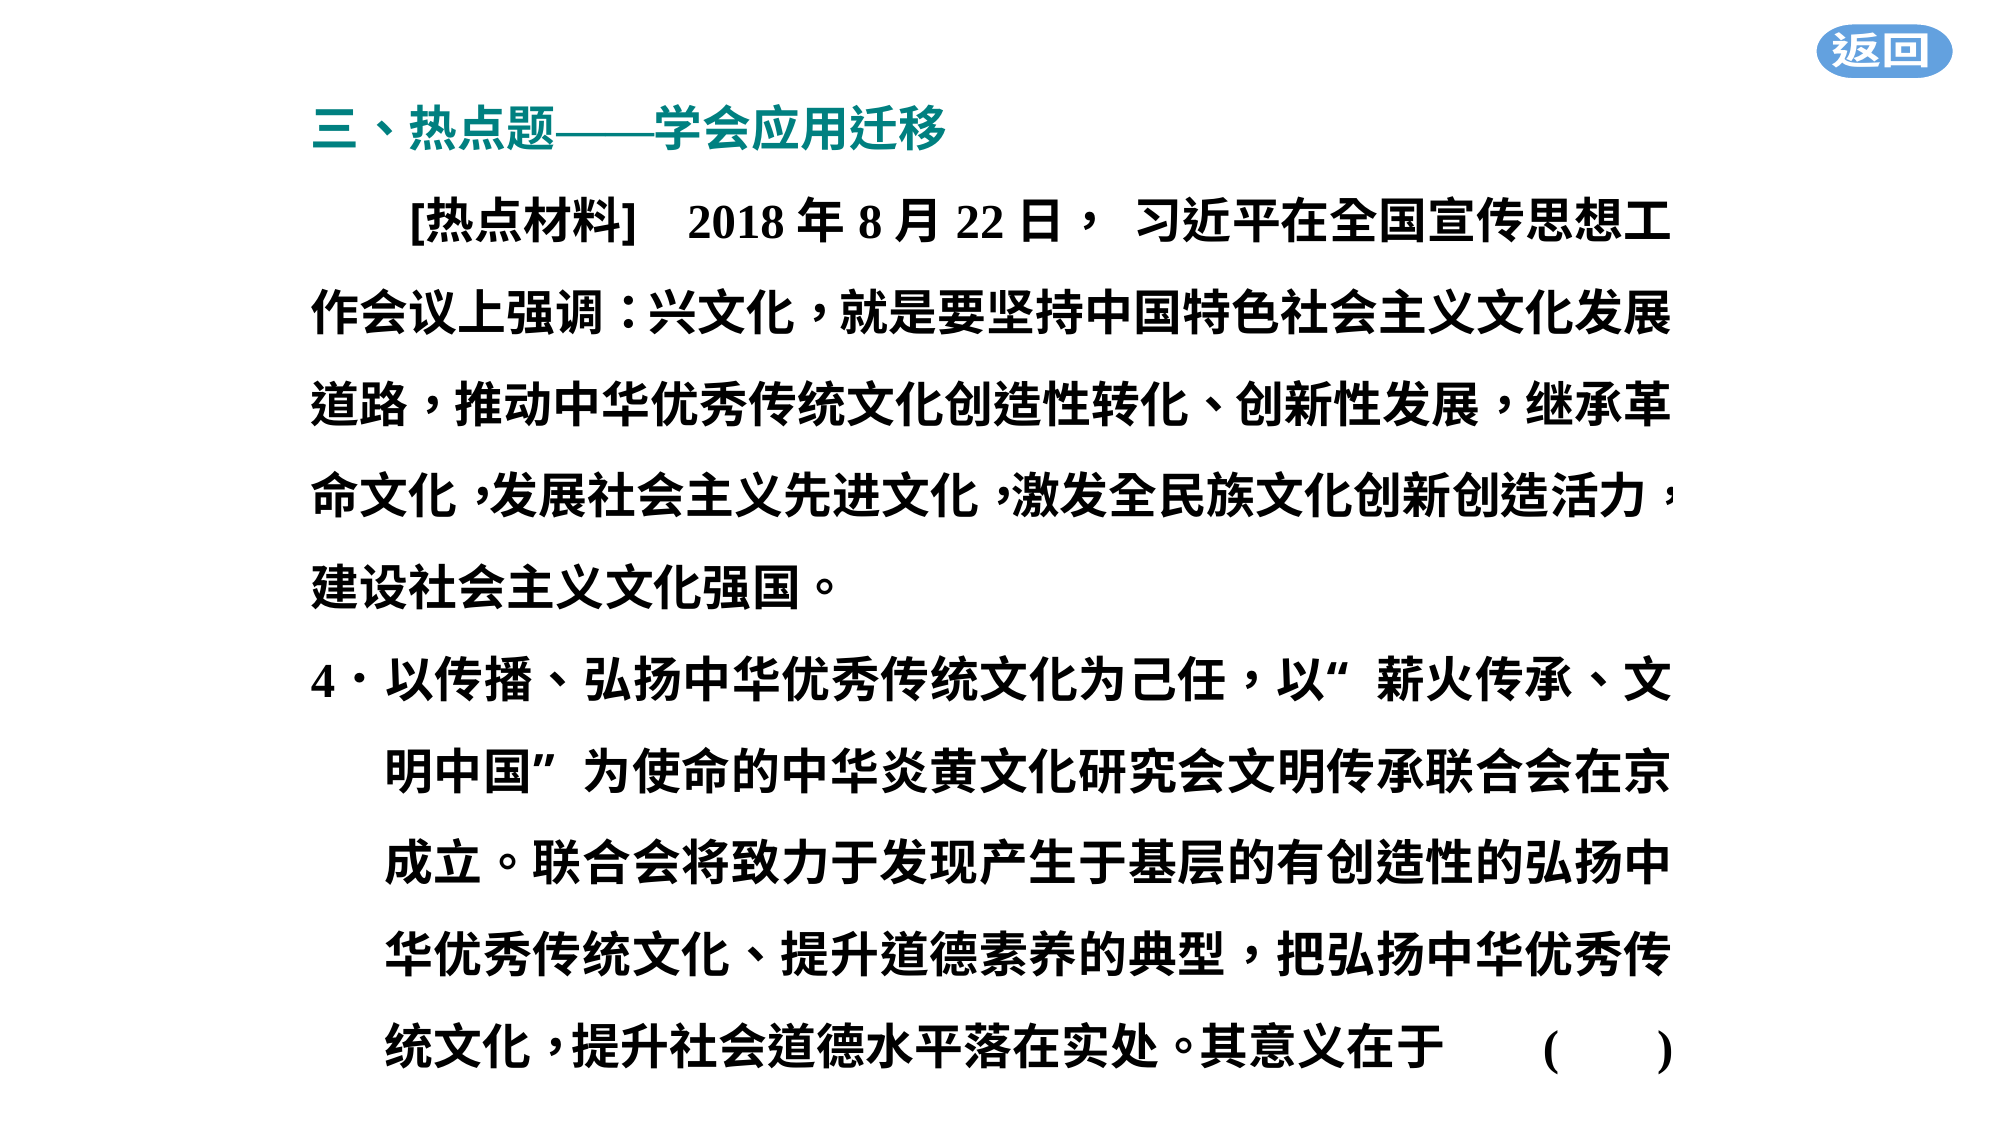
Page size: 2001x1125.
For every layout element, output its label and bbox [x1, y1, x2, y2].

text_box [310, 97, 1673, 1107]
